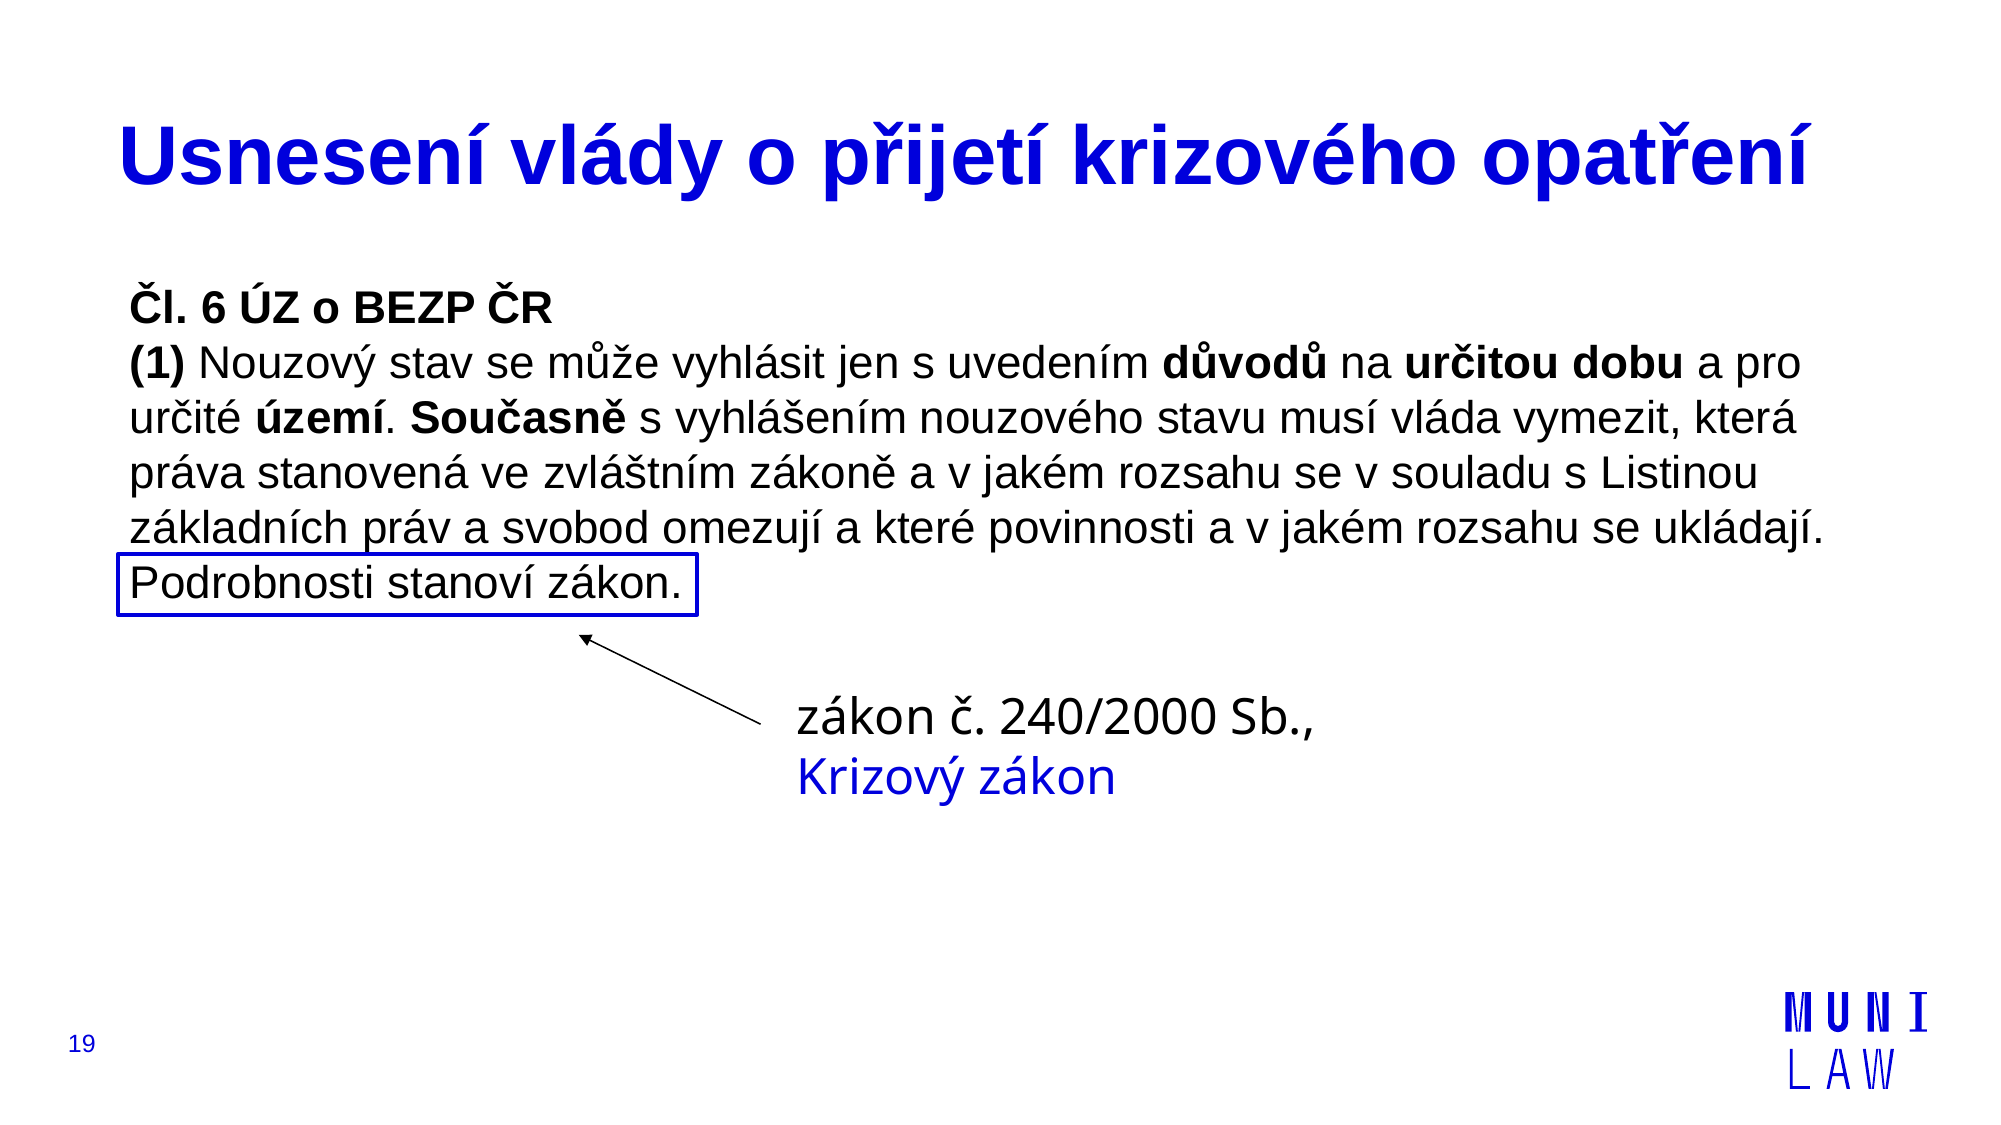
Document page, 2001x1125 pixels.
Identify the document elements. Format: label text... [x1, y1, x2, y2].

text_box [578, 634, 761, 725]
title Usnesení vlády o přijetí krizového opatření [118, 118, 1883, 193]
list Čl. 6 ÚZ o BEZP ČR (1) Nouzový stav se může vyhlásit jen s uvedením důvodů na určitou dobu a pro určité území. Současně s vyhlášením nouzového stavu musí vláda vymezit, která práva stanovená ve zvláštním zákoně a v jakém rozsahu se v souladu s Listinou základních práv a svobod omezují a které povinnosti a v jakém rozsahu se ukládají. Podrobnosti stanoví zákon. [118, 277, 1883, 957]
text_box [116, 552, 699, 617]
text_box zákon č. 240/2000 Sb., Krizový zákon [781, 677, 1411, 812]
slide_number 19 [67, 1021, 110, 1063]
